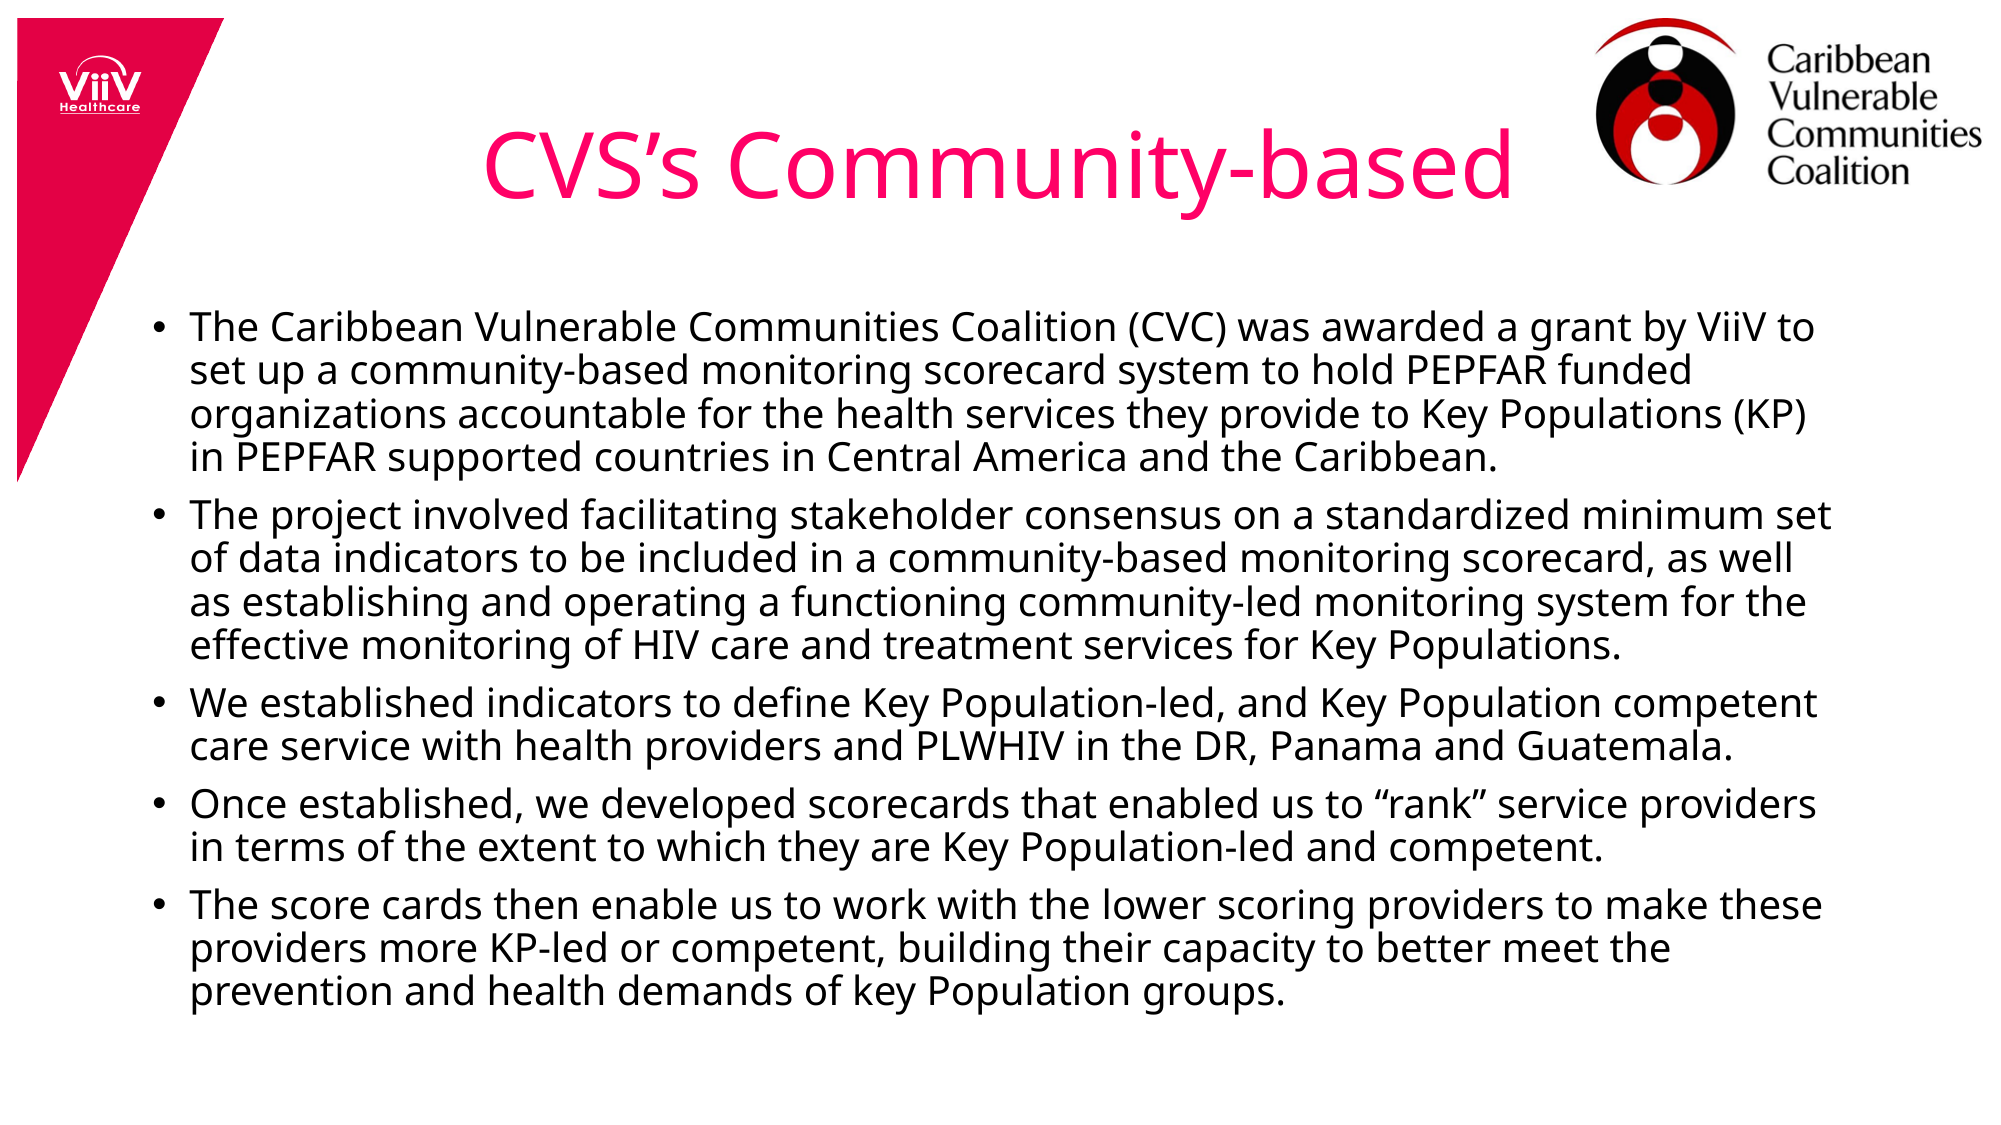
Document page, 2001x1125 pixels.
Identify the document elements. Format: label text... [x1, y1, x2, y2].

picture [1594, 18, 1983, 205]
list The Caribbean Vulnerable Communities Coalition (CVC) was awarded a grant by ViiV to set up a community-based monitoring scorecard system to hold PEPFAR funded organizations accountable for the health services they provide to Key Populations (KP) in PEPFAR supported countries in Central America and the Caribbean. The project involved facilitating stakeholder consensus on a standardized minimum set of data indicators to be included in a community-based monitoring scorecard, as well as establishing and operating a functioning community-led monitoring system for the effective monitoring of HIV care and treatment services for Key Populations. We established indicators to define Key Population-led, and Key Population competent care service with health providers and PLWHIV in the DR, Panama and Guatemala. Once established, we developed scorecards that enabled us to “rank” service providers in terms of the extent to which they are Key Population-led and competent. The score cards then enable us to work with the lower scoring providers to make these providers more KP-led or competent, building their capacity to better meet the prevention and health demands of key Population groups. [137, 299, 1863, 1095]
title CVS’s Community-based [227, 59, 1863, 278]
picture [17, 18, 227, 485]
